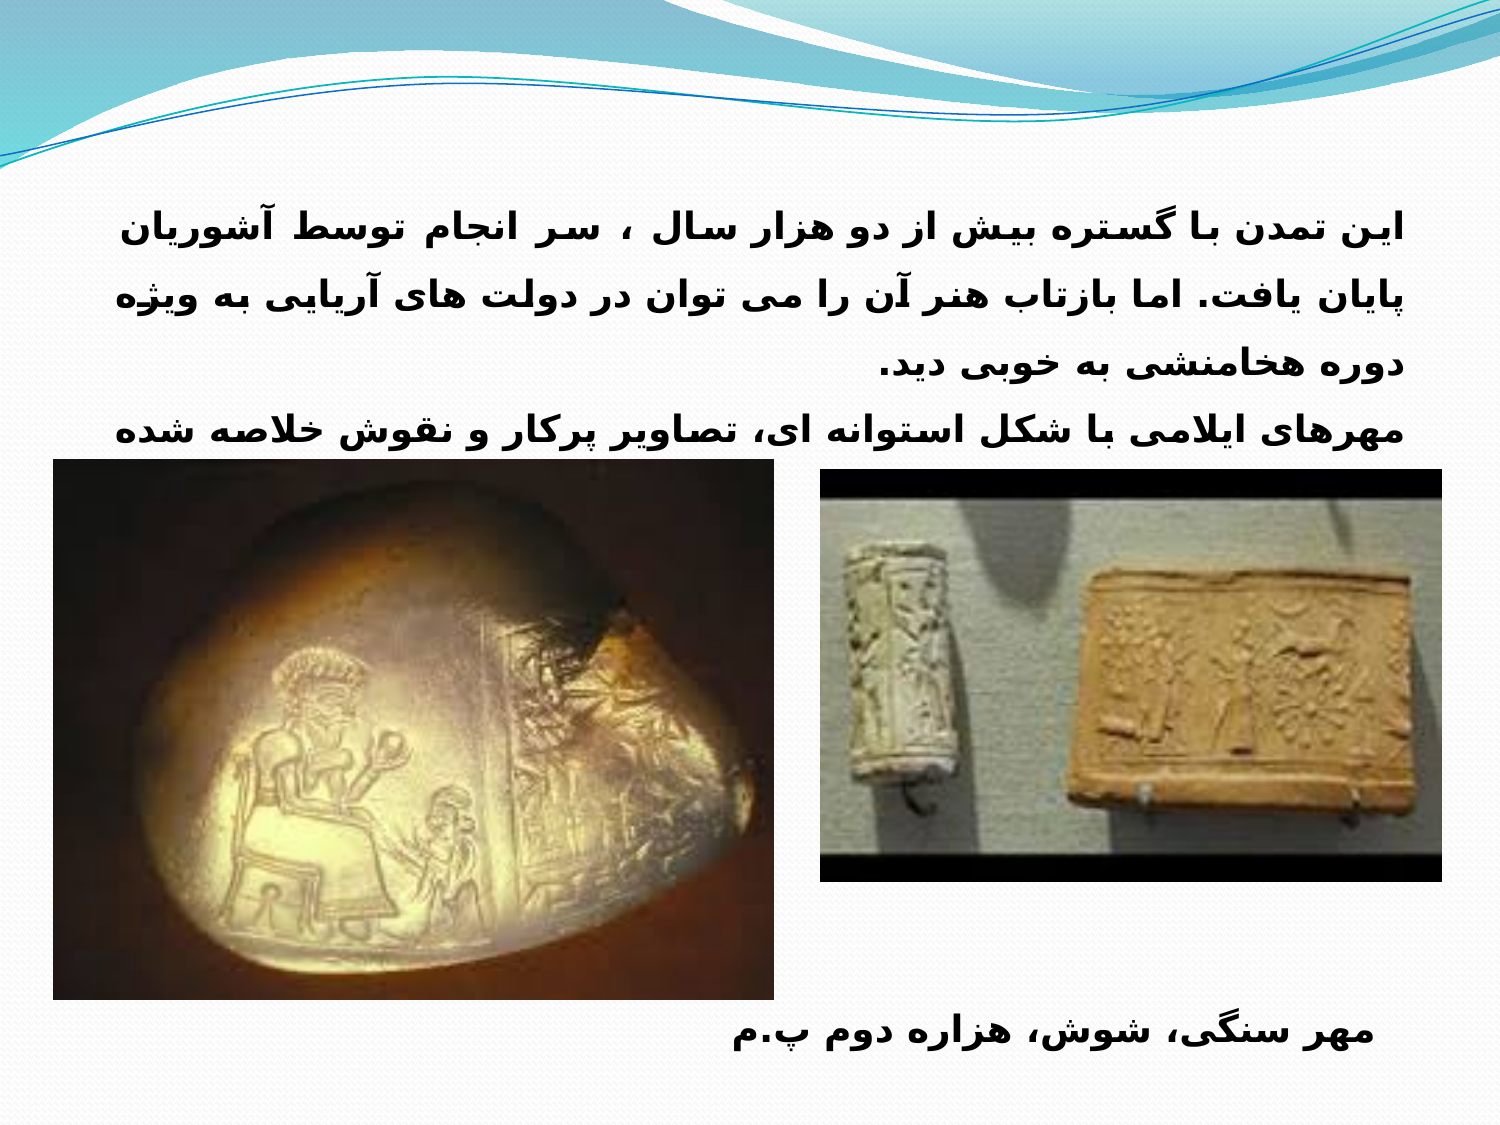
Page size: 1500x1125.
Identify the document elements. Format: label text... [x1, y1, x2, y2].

picture [820, 468, 1442, 883]
text_box مهر سنگی، شوش، هزاره دوم پ.م [716, 997, 1391, 1058]
text_box این تمدن با گستره بیش از دو هزار سال ، سر انجام توسط آشوریان پایان یافت. اما بازتاب هنر آن را می توان در دولت های آریایی به ویژه دوره هخامنشی به خوبی دید. مهرهای ایلامی با شکل استوانه ای، تصاویر پرکار و نقوش خلاصه شده خطی است. [100, 172, 1421, 525]
picture [52, 459, 774, 1000]
